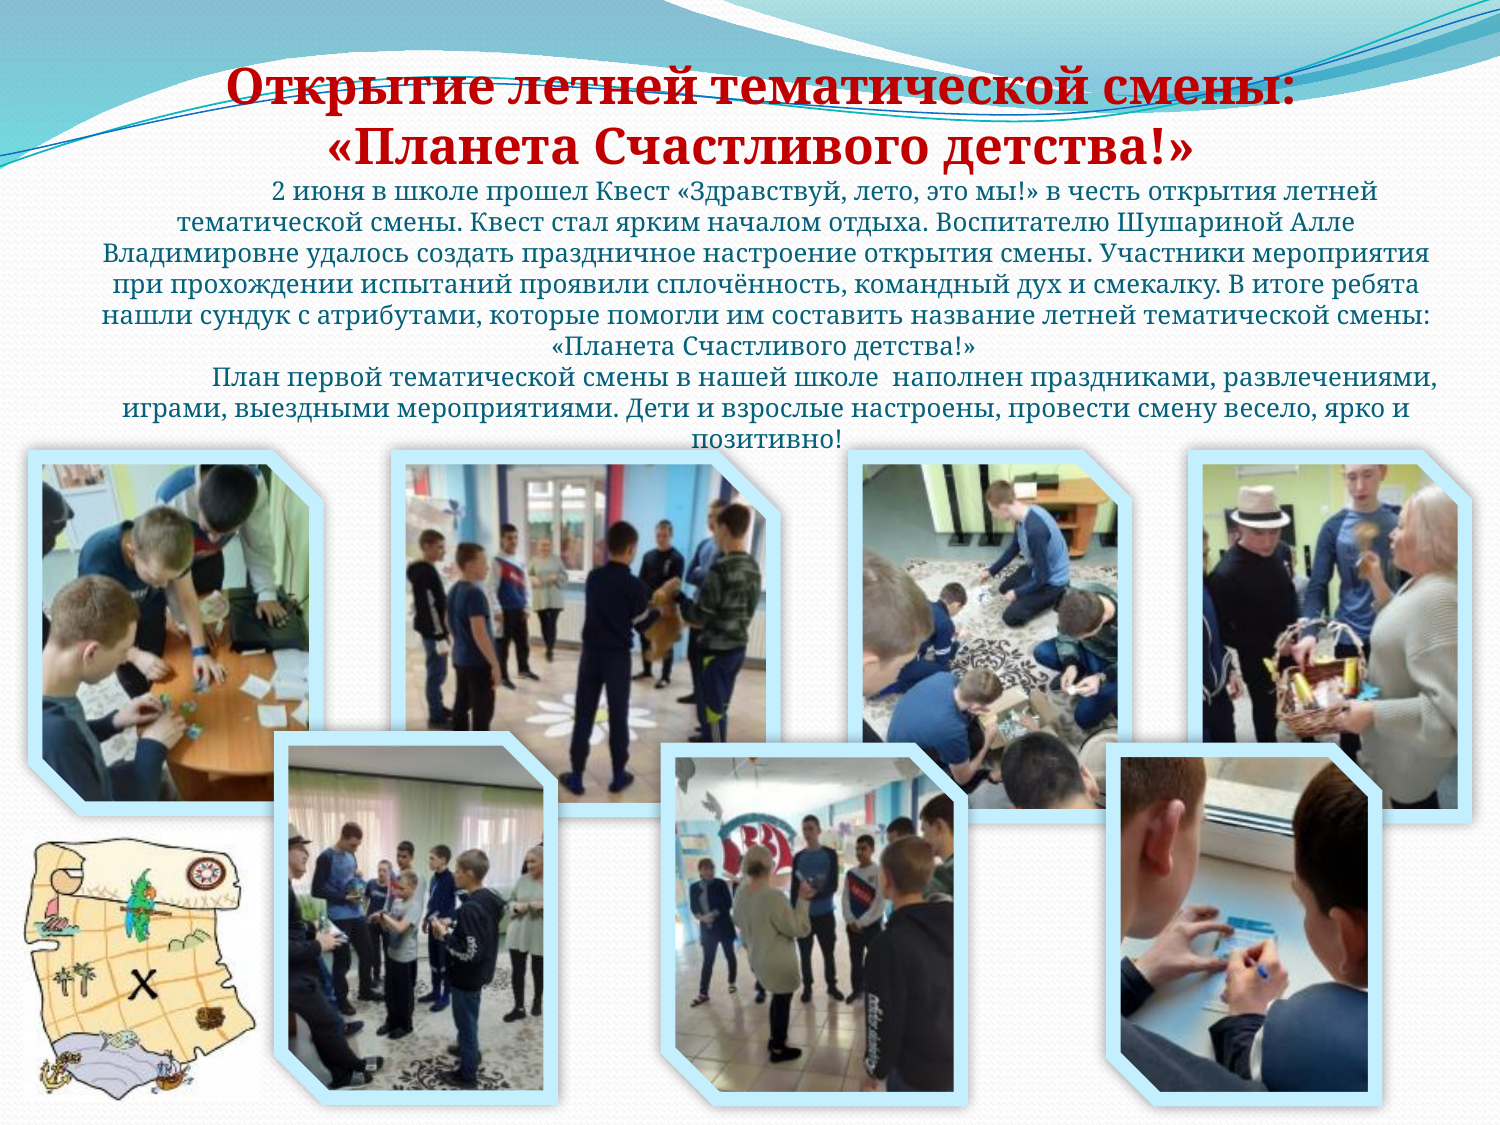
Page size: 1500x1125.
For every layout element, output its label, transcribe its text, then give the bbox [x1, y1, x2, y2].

title Открытие летней тематической смены: «Планета Счастливого детства!» 2 июня в школе прошел Квест «Здравствуй, лето, это мы!» в честь открытия летней тематической смены. Квест стал ярким началом отдыха. Воспитателю Шушариной Алле Владимировне удалось создать праздничное настроение открытия смены. Участники мероприятия при прохождении испытаний проявили сплочённость, командный дух и смекалку. В итоге ребята нашли сундук с атрибутами, которые помогли им составить название летней тематической смены: «Планета Счастливого детства!» План первой тематической смены в нашей школе наполнен праздниками, развлечениями, играми, выездными мероприятиями. Дети и взрослые настроены, провести смену весело, ярко и позитивно! [82, 42, 1454, 455]
picture [34, 456, 1466, 1100]
picture [23, 831, 261, 1102]
